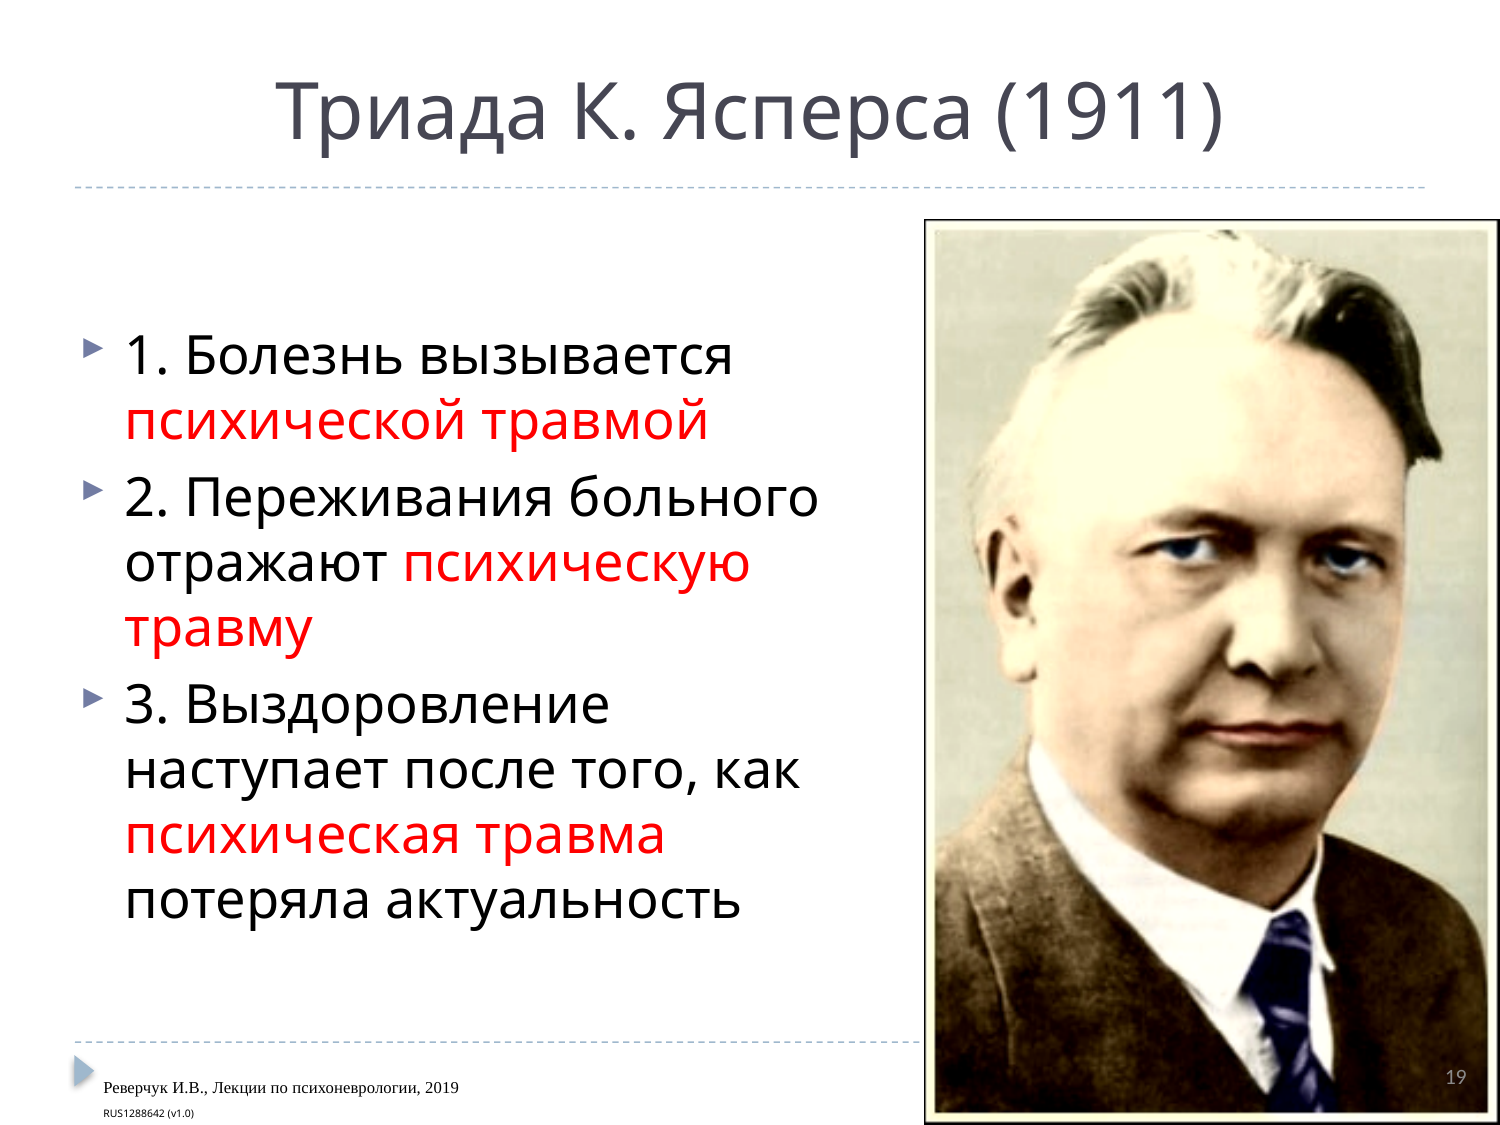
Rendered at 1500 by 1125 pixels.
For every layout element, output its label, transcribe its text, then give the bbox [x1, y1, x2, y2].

text_box Реверчук И.В., Лекции по психоневрологии, 2019 [88, 1069, 494, 1125]
picture [924, 219, 1500, 1125]
text_box RUS1288642 (v1.0) [88, 1099, 225, 1125]
list 1. Болезнь вызывается психической травмой 2. Переживания больного отражают психическую травму 3. Выздоровление наступает после того, как психическая травма потеряла актуальность [64, 312, 880, 988]
title Триада К. Ясперса (1911) [174, 0, 1325, 163]
